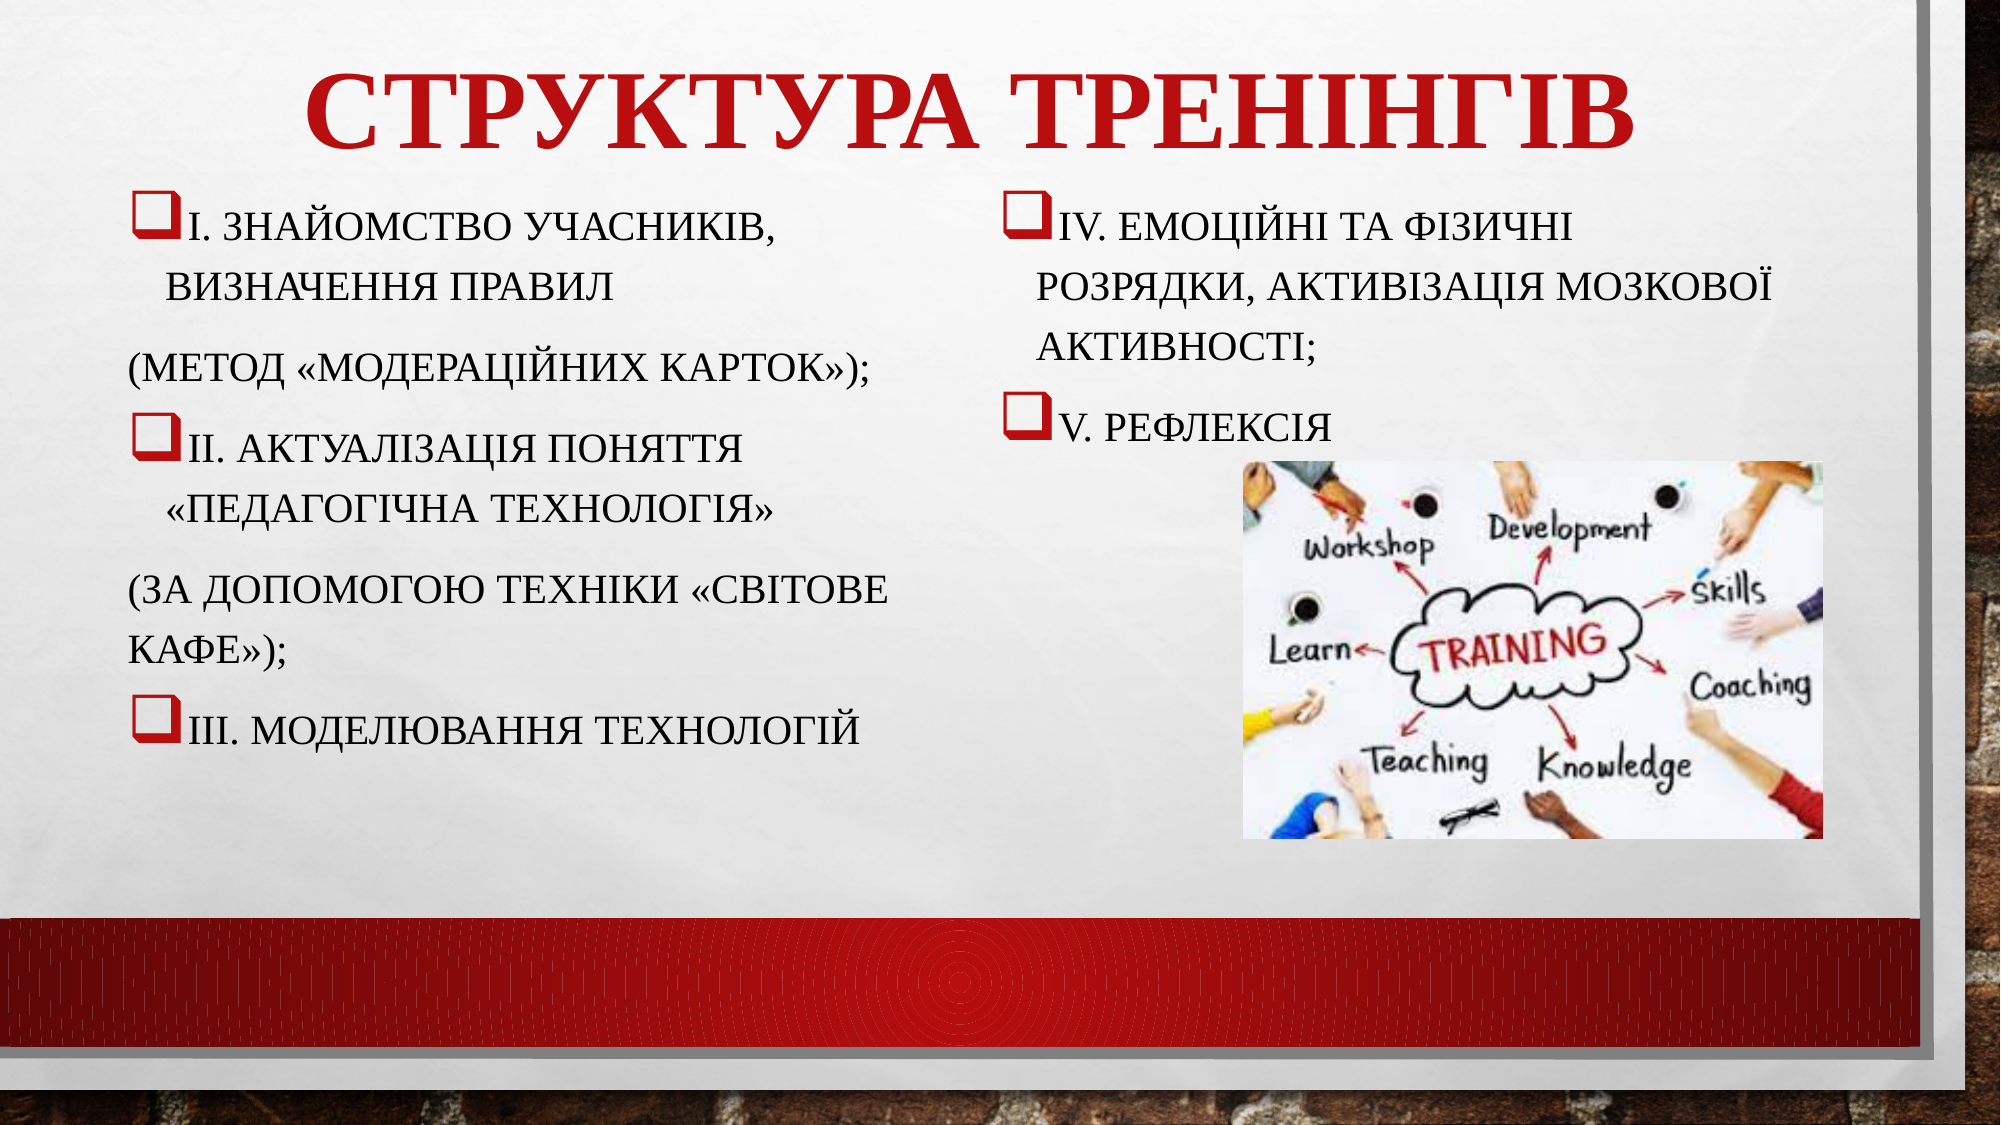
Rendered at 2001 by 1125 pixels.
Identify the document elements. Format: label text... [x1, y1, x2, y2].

list І. Знайомство учасників, визначення правил (метод «Модераційних карток»); ІІ. Актуалізація поняття «педагогічна технологія» (за допомогою техніки «Світове кафе»); ІІІ. Моделювання технологій [112, 181, 948, 882]
picture [0, 0, 2000, 1125]
picture [1243, 460, 1823, 840]
list ІV. Емоційні та фізичні розрядки, активізація мозкової активності; V. Рефлексія [983, 181, 1818, 882]
title Структура тренінгів [116, 43, 1823, 182]
